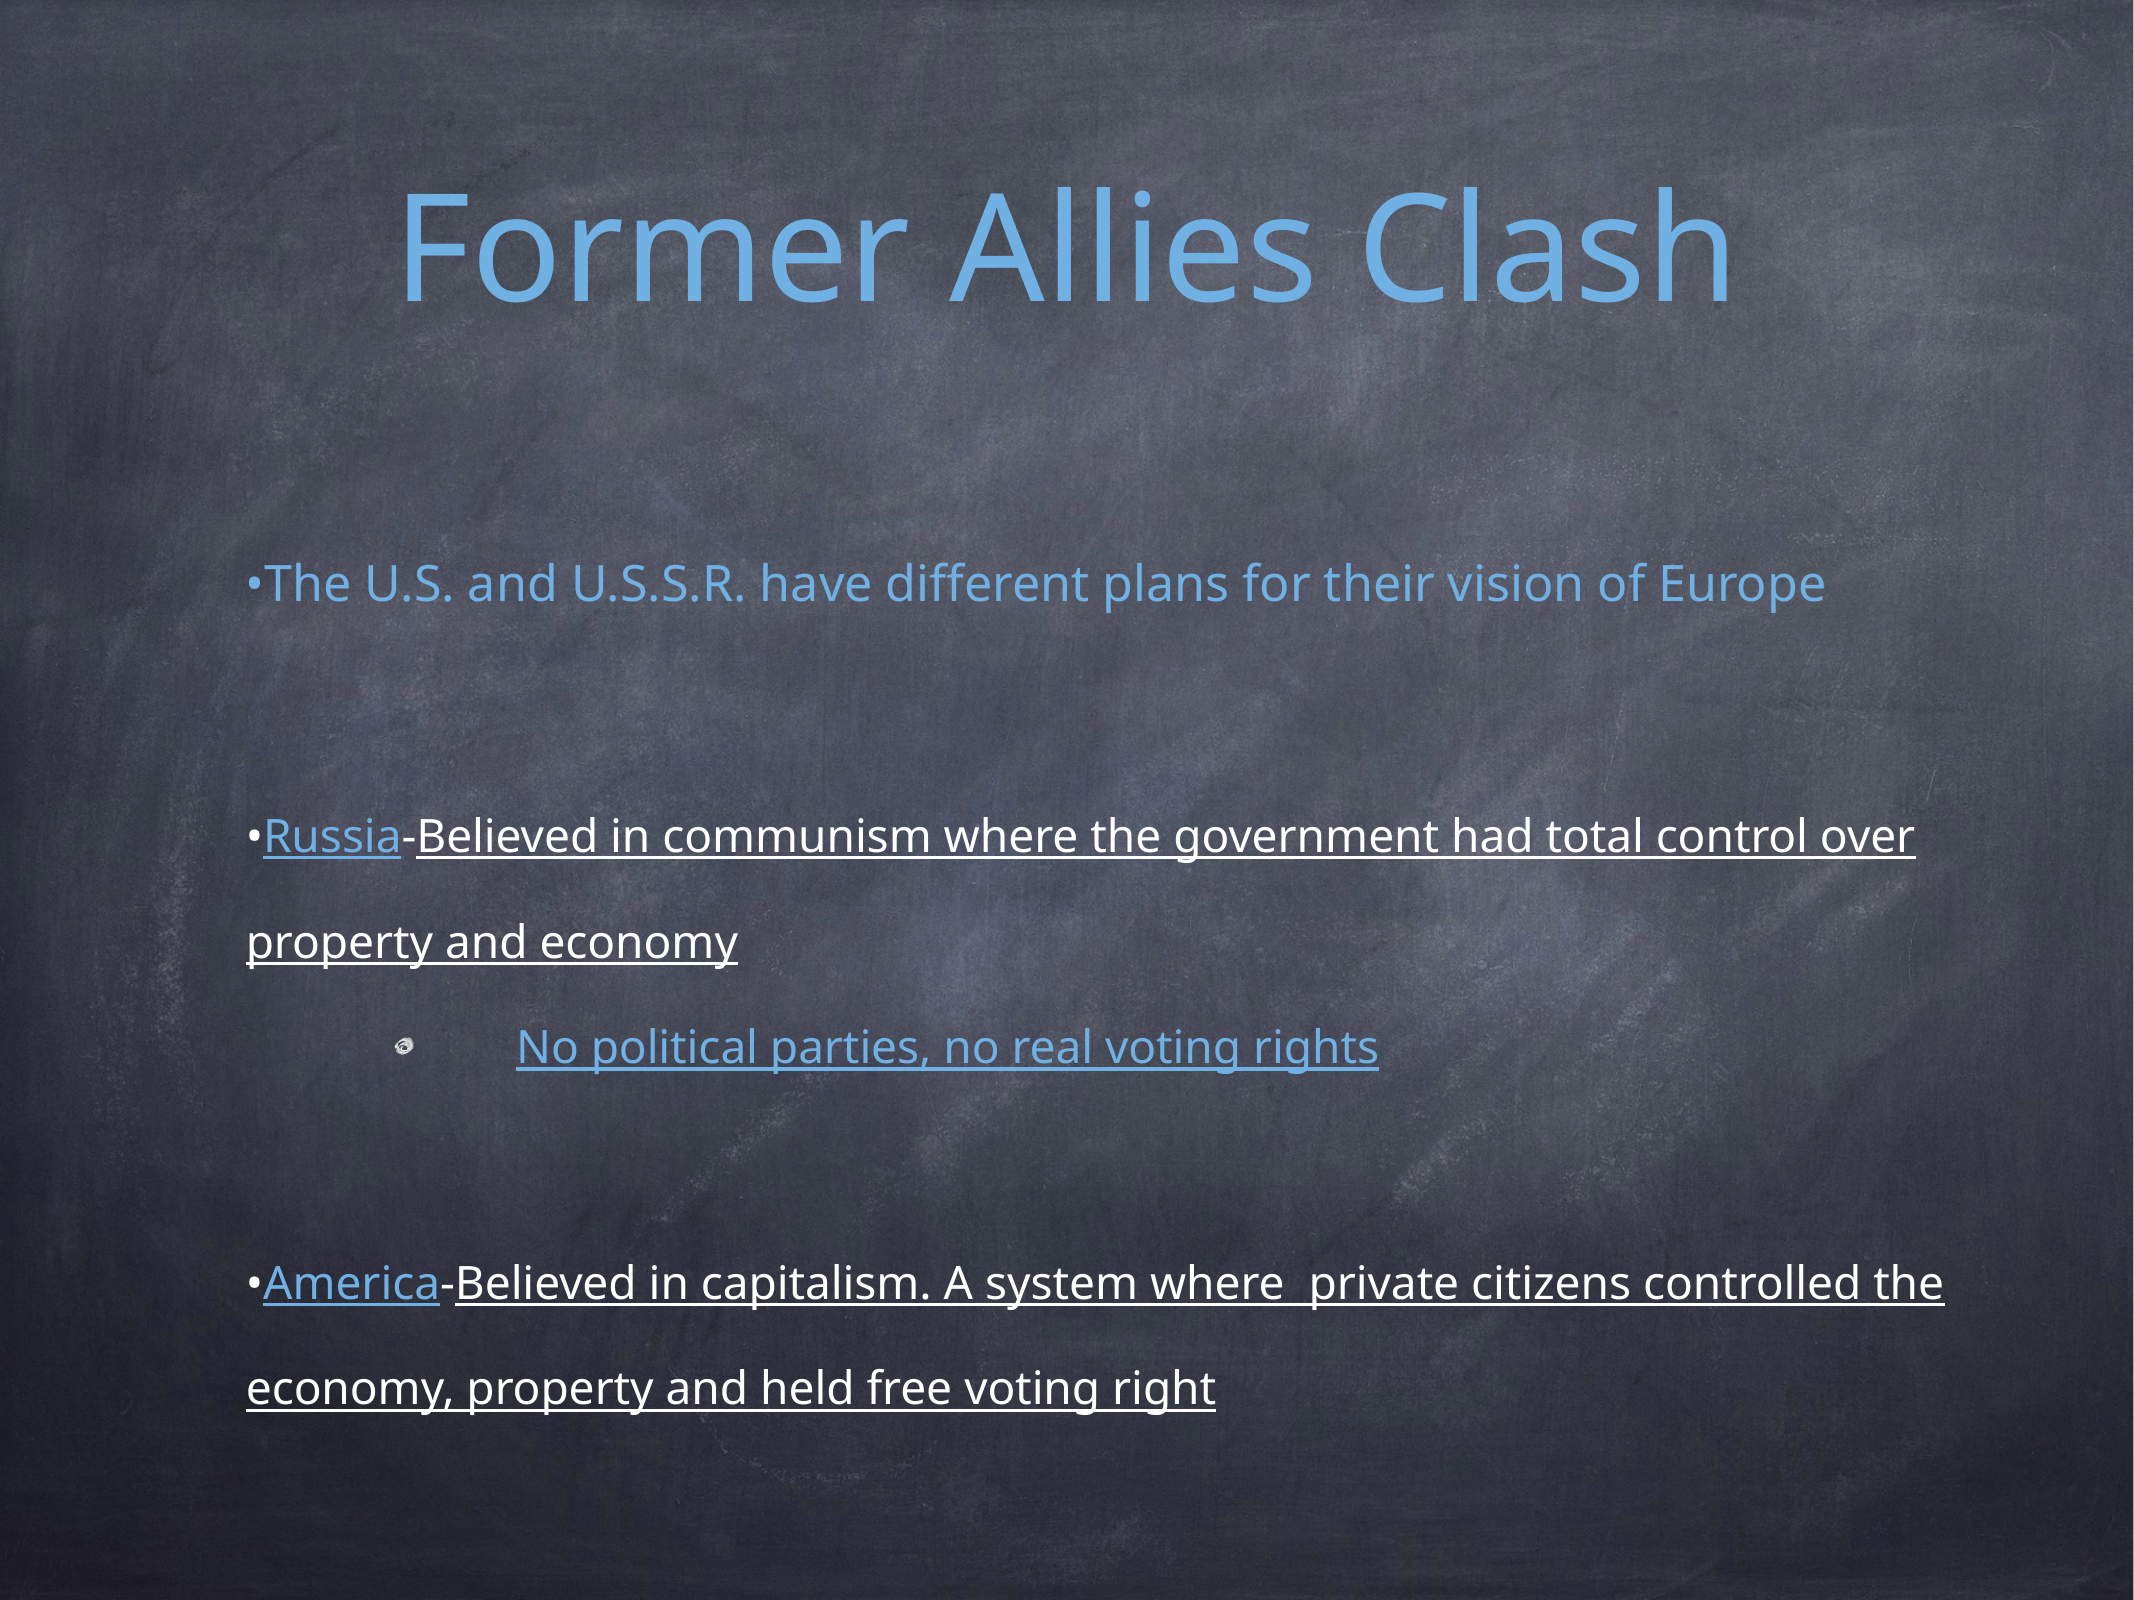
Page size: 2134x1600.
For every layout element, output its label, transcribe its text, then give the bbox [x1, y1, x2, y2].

picture [0, 0, 2134, 1600]
title Former Allies Clash [207, 32, 1926, 451]
list •The U.S. and U.S.S.R. have different plans for their vision of Europe •Russia-Believed in communism where the government had total control over property and economy No political parties, no real voting rights •America-Believed in capitalism. A system where private citizens controlled the economy, property and held free voting right [236, 482, 1955, 1426]
